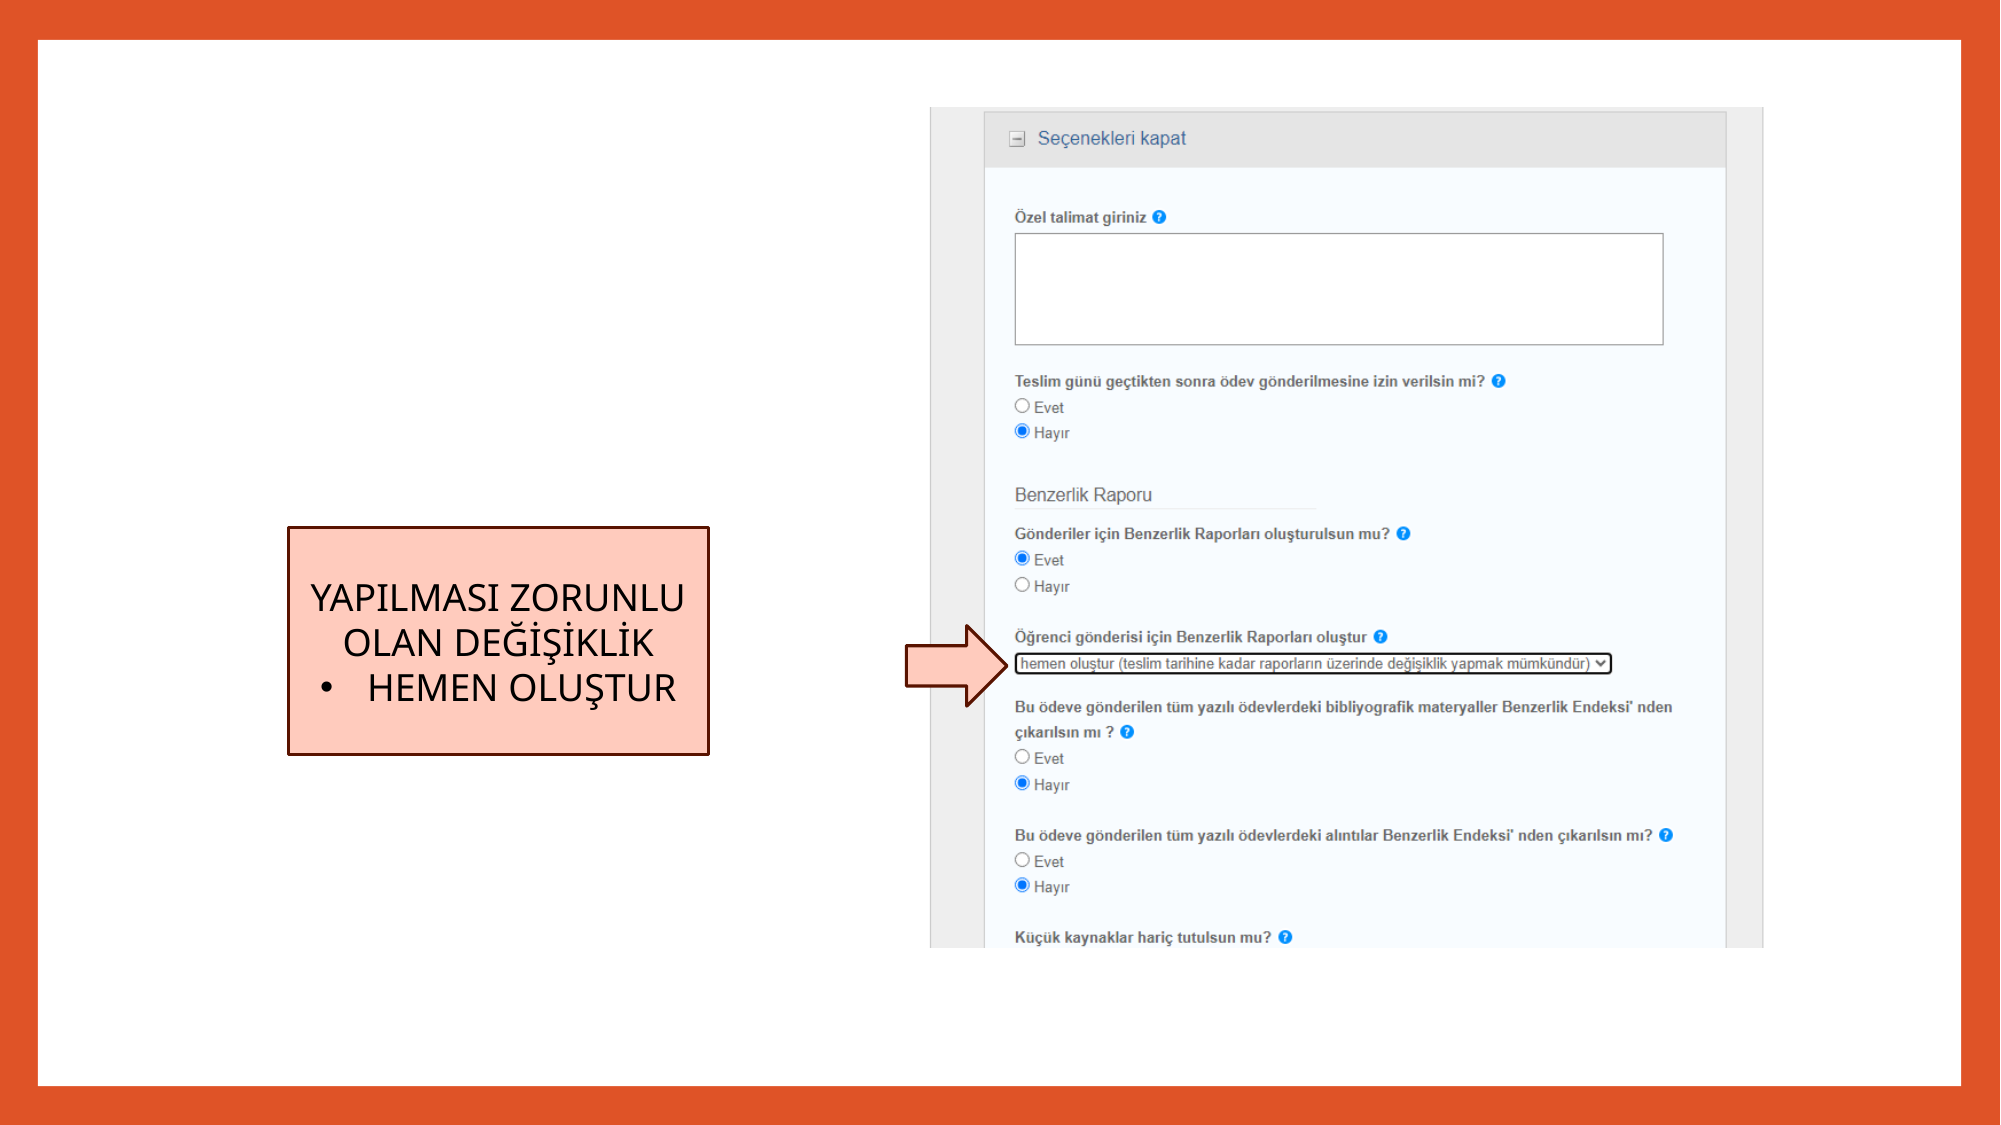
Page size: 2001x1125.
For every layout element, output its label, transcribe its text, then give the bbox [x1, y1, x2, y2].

picture [766, 107, 1945, 948]
text_box YAPILMASI ZORUNLU OLAN DEĞİŞİKLİK HEMEN OLUŞTUR [287, 526, 710, 756]
